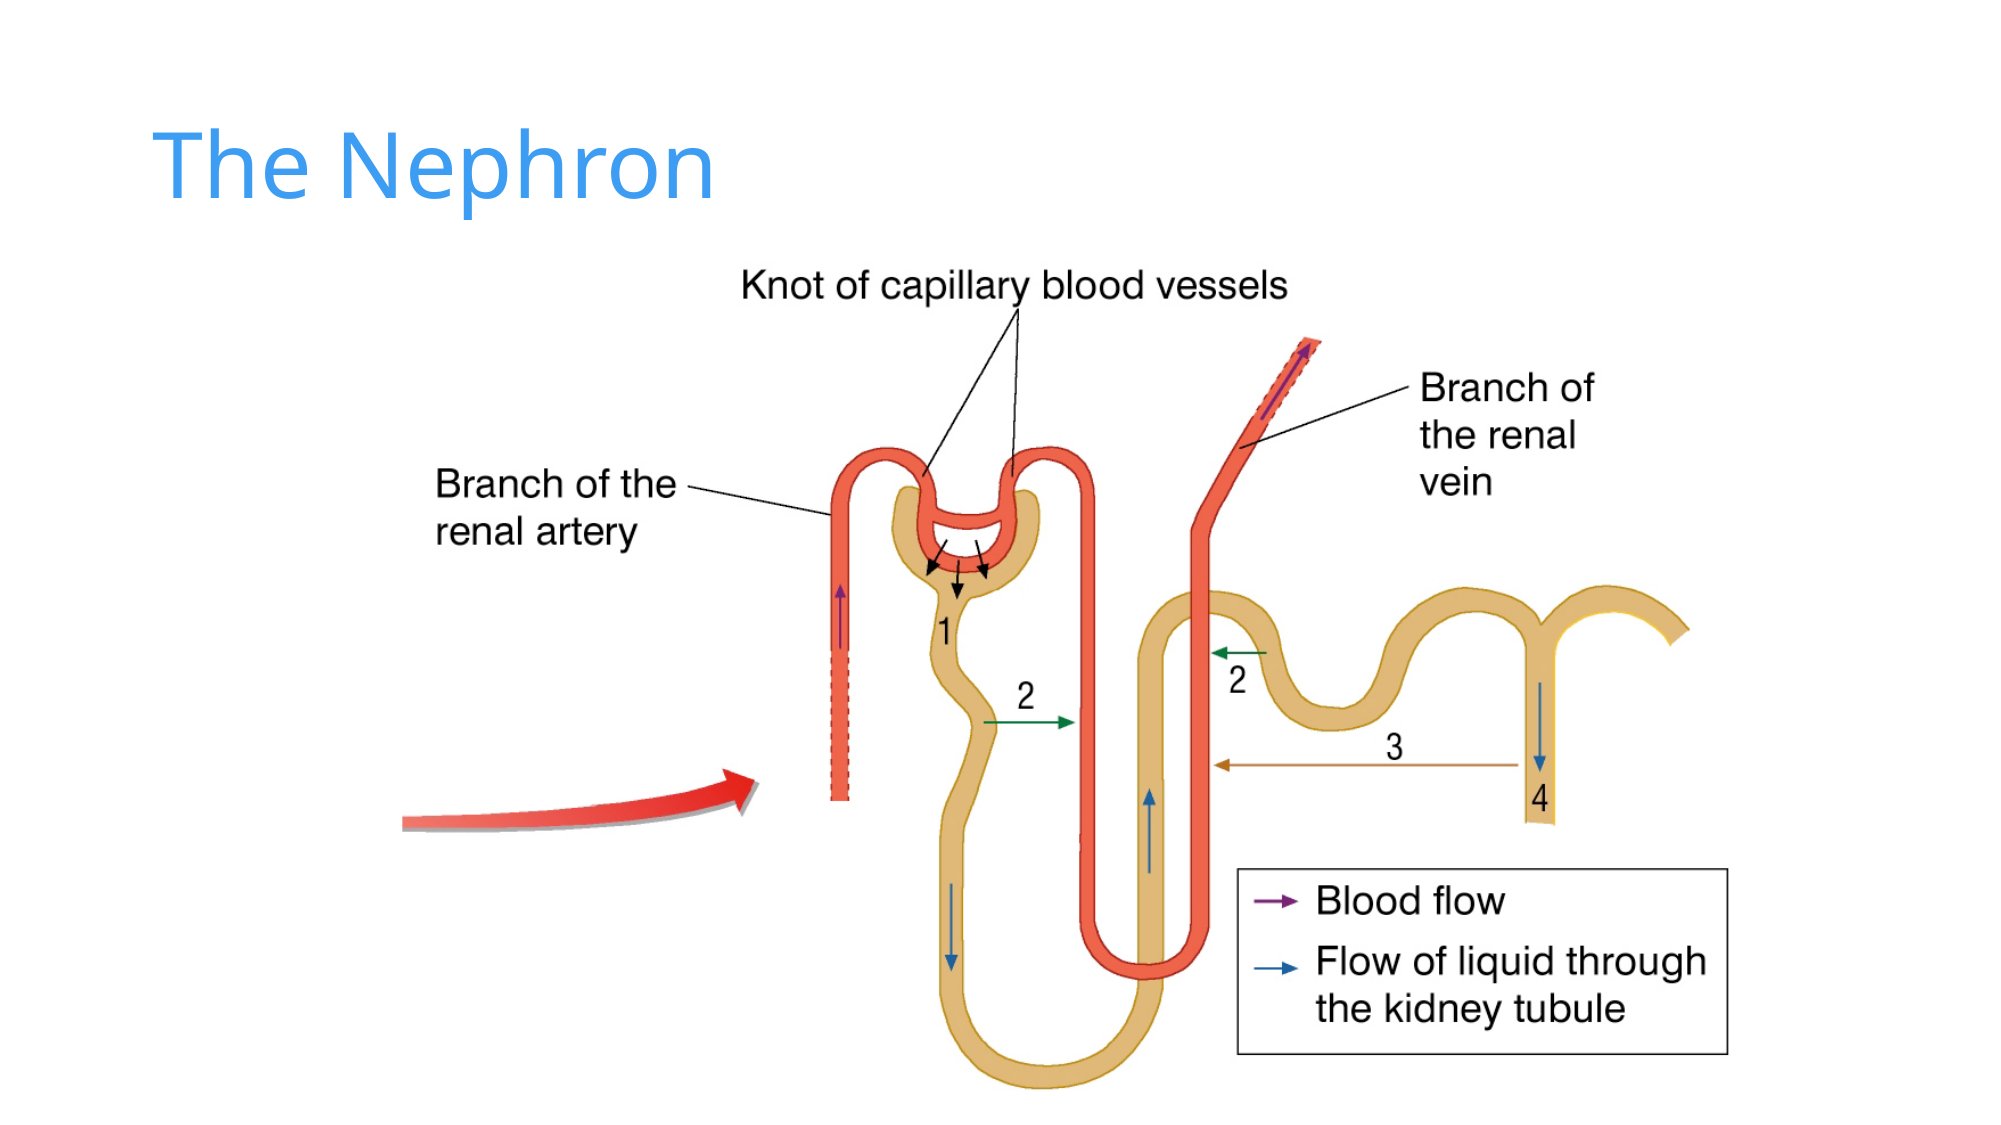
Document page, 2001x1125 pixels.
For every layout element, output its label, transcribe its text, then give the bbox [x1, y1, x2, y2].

title The Nephron [137, 59, 1863, 278]
picture [402, 246, 1750, 1125]
